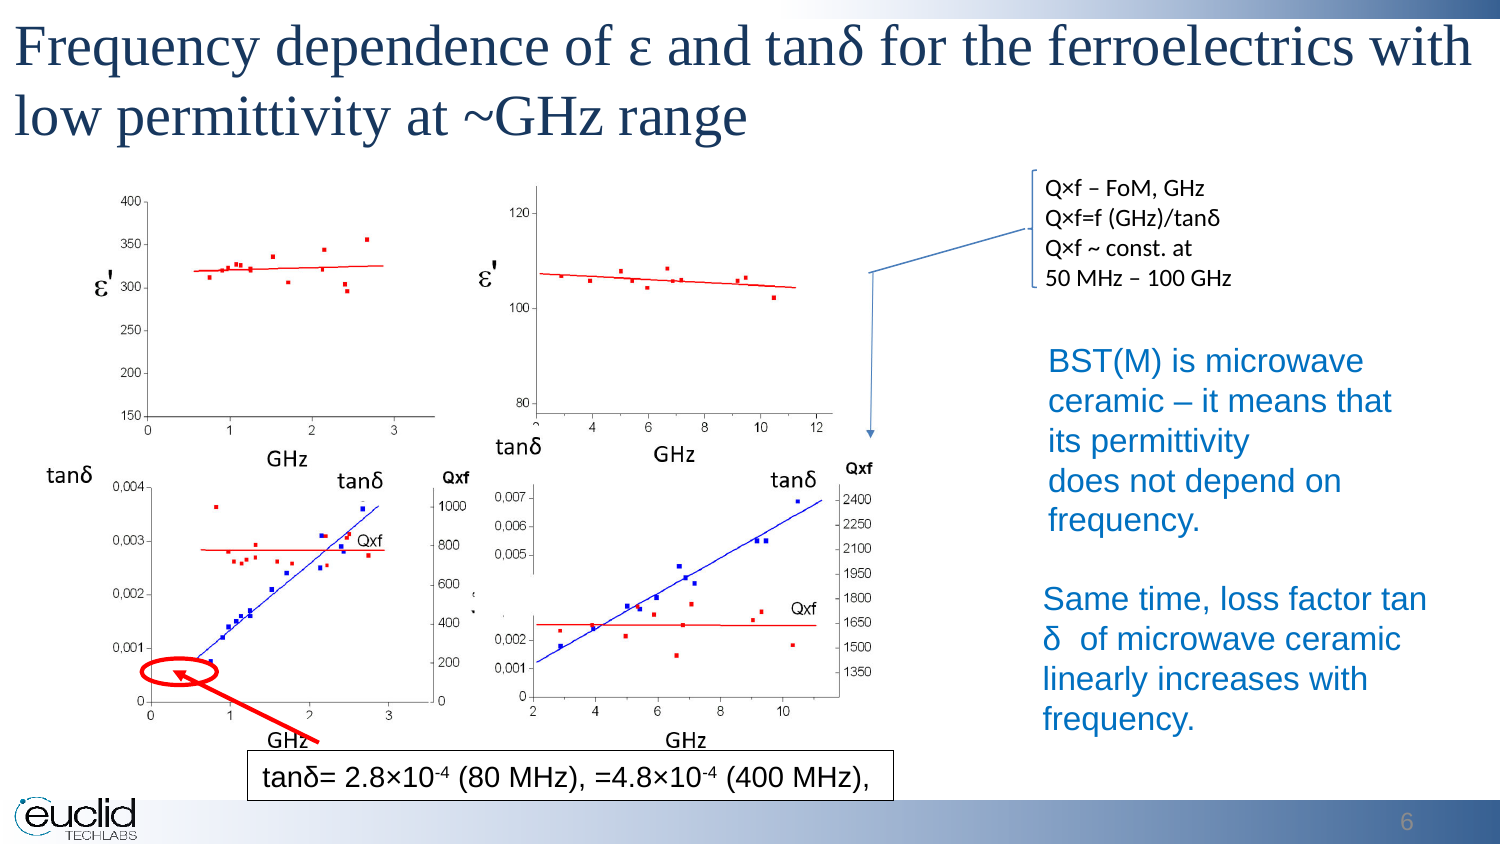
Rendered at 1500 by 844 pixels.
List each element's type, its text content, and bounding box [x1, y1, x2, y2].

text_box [141, 658, 898, 802]
text_box Q×f – FoM, GHz Q×f=f (GHz)/tanδ Q×f ~ const. at 50 MHz – 100 GHz [1030, 164, 1253, 300]
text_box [868, 228, 1026, 274]
picture [1, 169, 956, 751]
text_box Frequency dependence of ε and tanδ for the ferroelectrics with low permittivity at ~GHz range [0, 0, 1495, 155]
text_box BST(M) is microwave ceramic – it means that its permittivity does not depend on frequency. [1033, 331, 1443, 546]
picture [10, 793, 142, 843]
text_box Same time, loss factor tan δ of microwave ceramic linearly increases with frequency. [1028, 570, 1467, 745]
text_box [1027, 169, 1037, 289]
slide_number 6 [1354, 797, 1430, 843]
